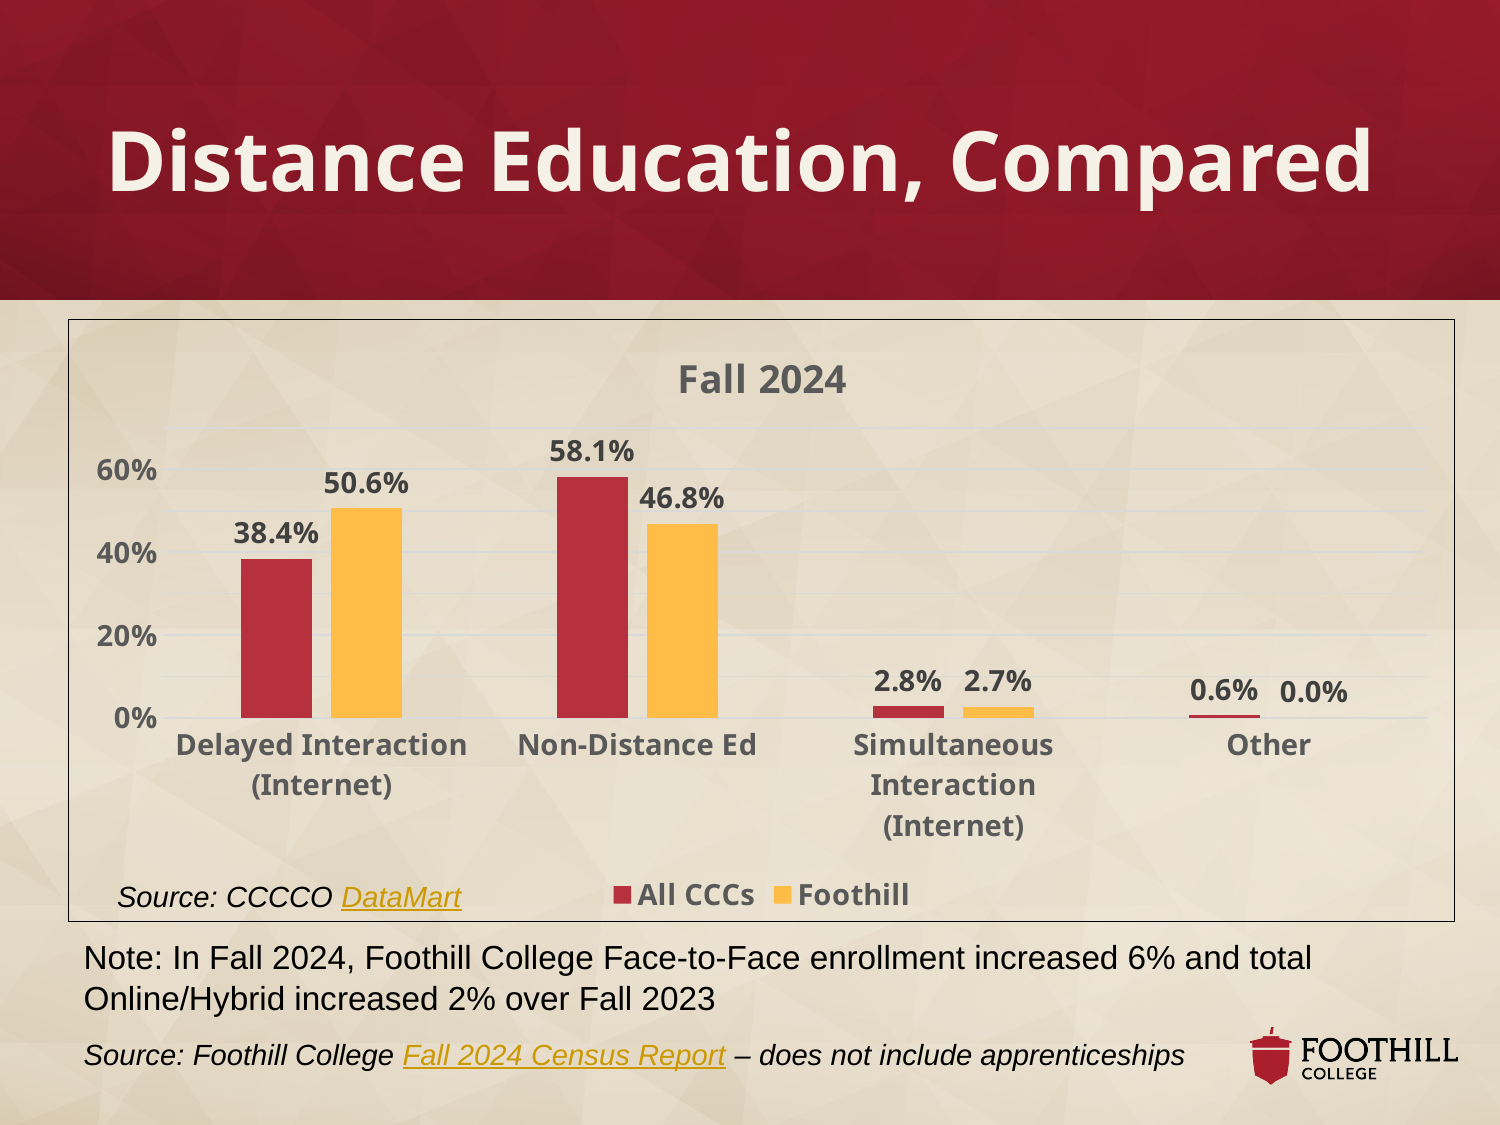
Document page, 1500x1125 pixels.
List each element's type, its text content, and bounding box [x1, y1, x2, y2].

picture [0, 0, 1500, 1125]
title Distance Education, Compared [90, 55, 1422, 262]
chart [68, 318, 1456, 922]
text_box Note: In Fall 2024, Foothill College Face-to-Face enrollment increased 6% and total Online/Hybrid increased 2% over Fall 2023 Source: Foothill College Fall 2024 Census Report – does not include apprenticeships [68, 929, 1340, 1079]
